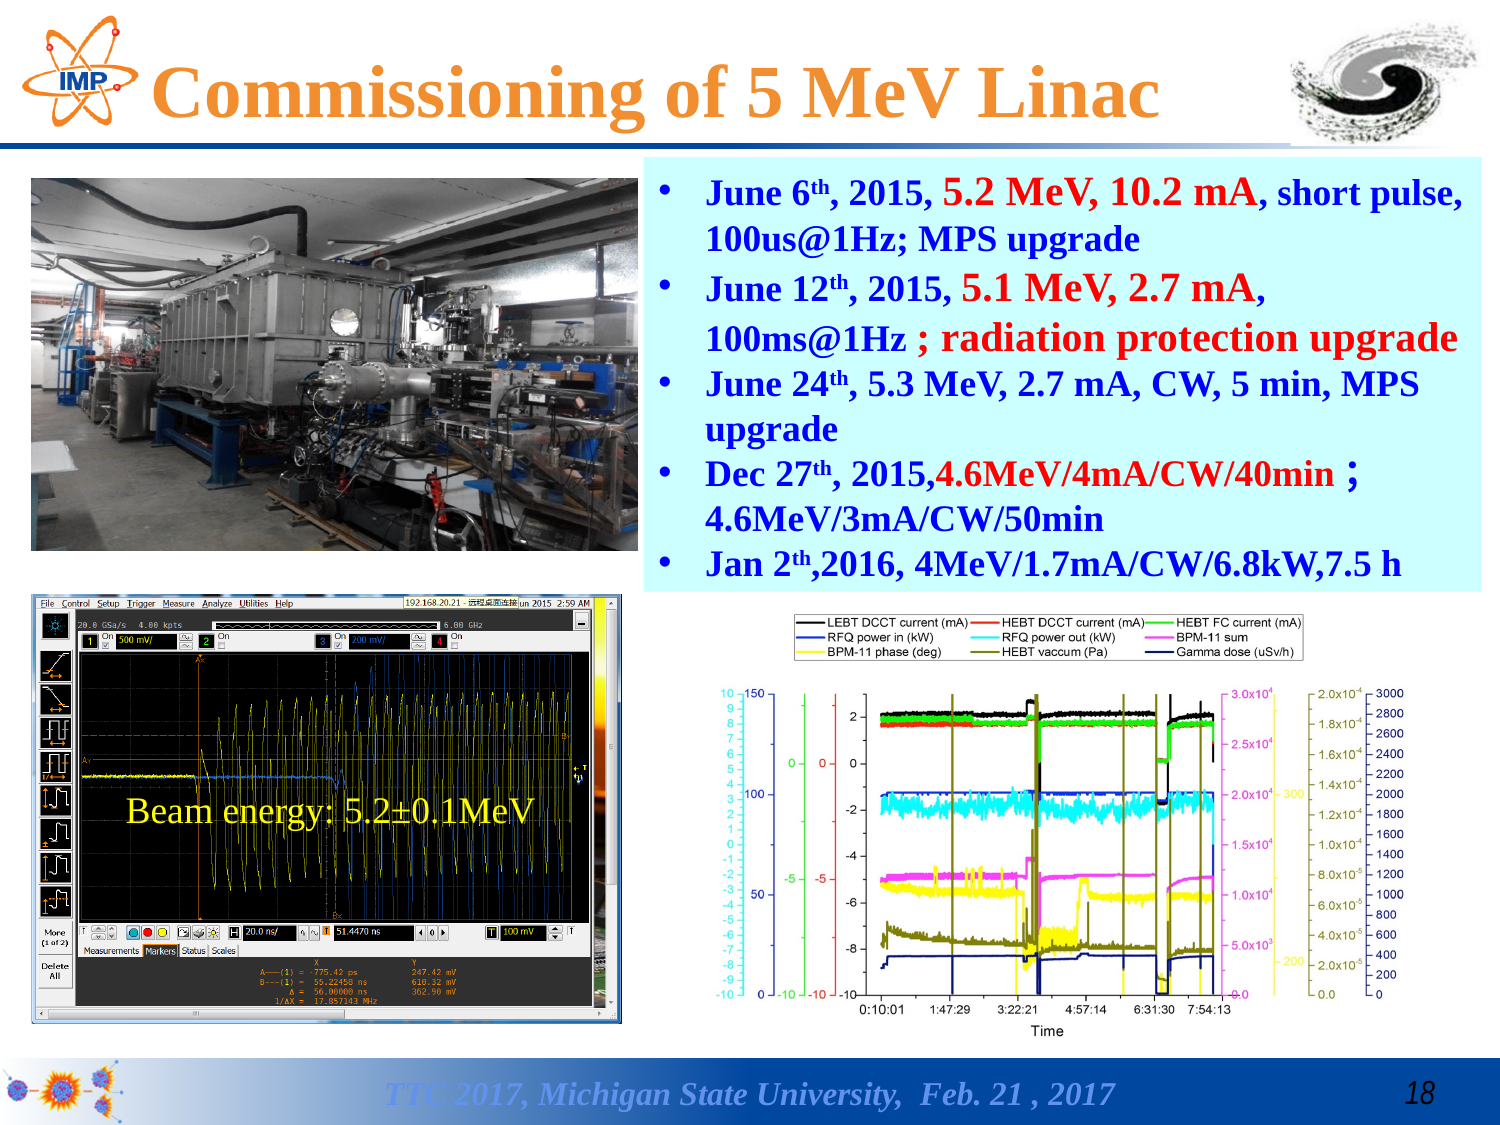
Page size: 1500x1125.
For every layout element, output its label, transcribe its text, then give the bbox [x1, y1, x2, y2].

text_box Commissioning of 5 MeV Linac [135, 34, 1459, 142]
picture [711, 604, 1414, 1045]
picture [0, 1058, 129, 1125]
text_box June 6th, 2015, 5.2 MeV, 10.2 mA, short pulse, 100us@1Hz; MPS upgrade June 12th, 2015, 5.1 MeV, 2.7 mA, 100ms@1Hz ; radiation protection upgrade June 24th, 5.3 MeV, 2.7 mA, CW, 5 min, MPS upgrade Dec 27th, 2015,4.6MeV/4mA/CW/40min；4.6MeV/3mA/CW/50min Jan 2th,2016, 4MeV/1.7mA/CW/6.8kW,7.5 h [643, 156, 1482, 592]
picture [31, 178, 638, 552]
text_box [31, 593, 659, 1024]
